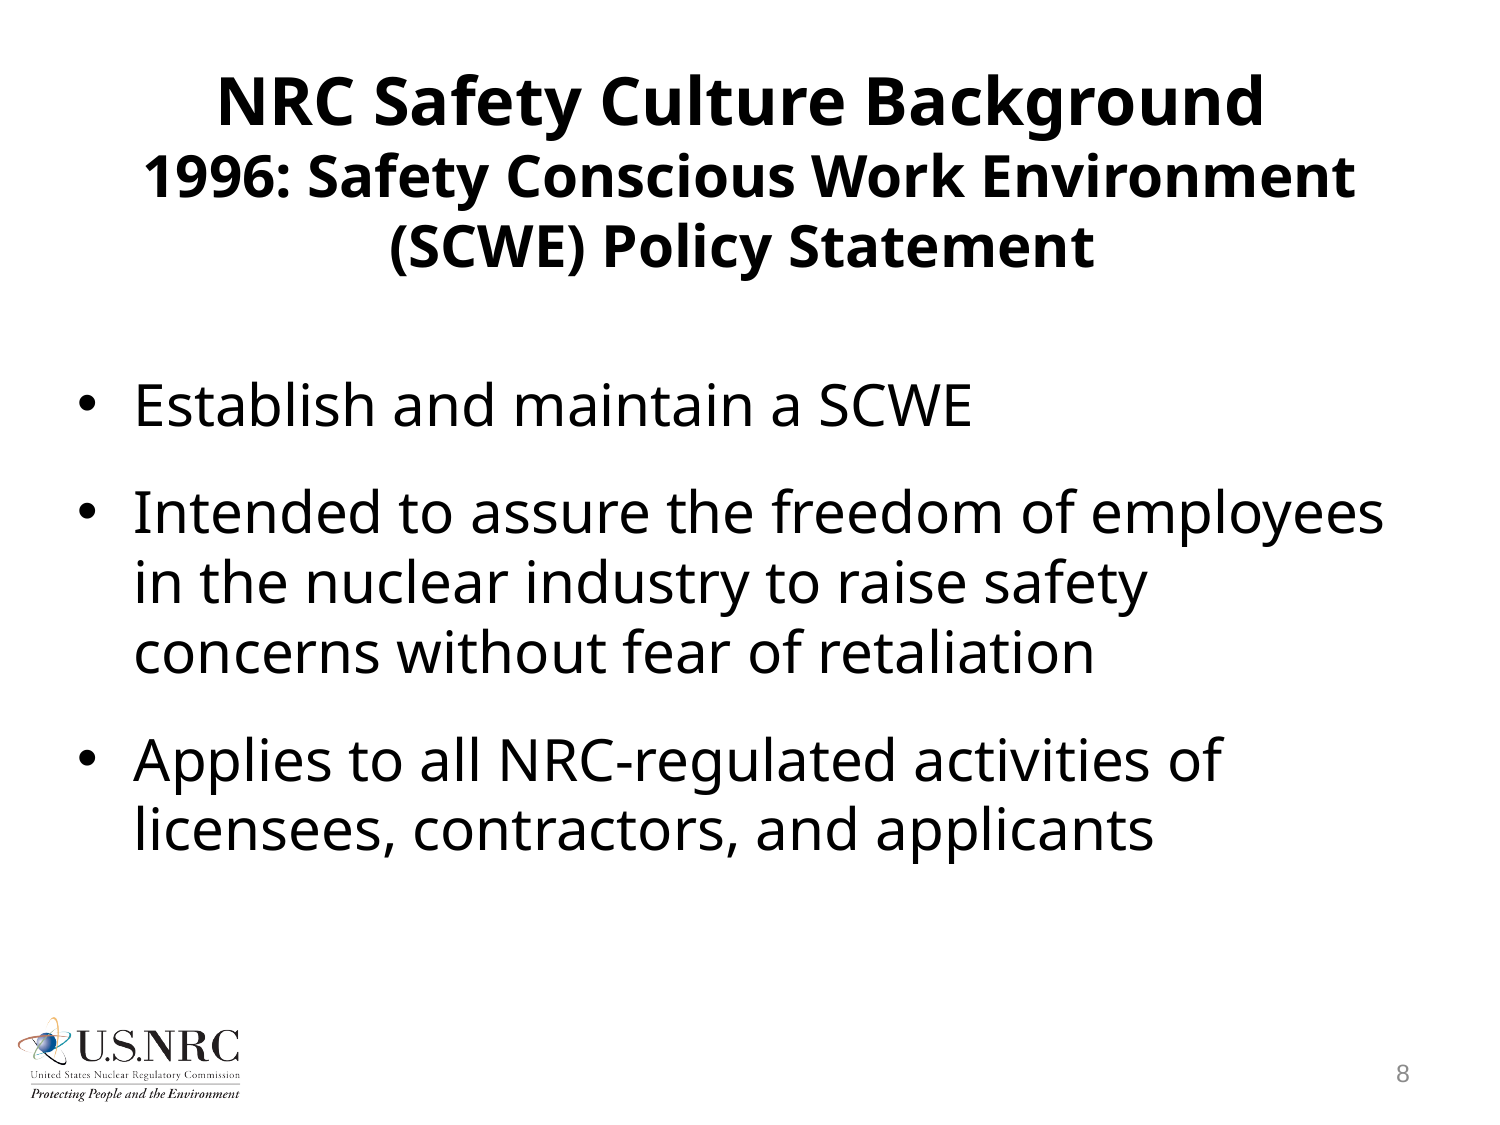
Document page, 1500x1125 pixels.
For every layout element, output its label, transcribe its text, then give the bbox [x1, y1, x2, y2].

title NRC Safety Culture Background 1996: Safety Conscious Work Environment (SCWE) Policy Statement [49, 74, 1451, 263]
slide_number 8 [1074, 1042, 1425, 1103]
picture [12, 1012, 251, 1109]
list Establish and maintain a SCWE Intended to assure the freedom of employees in the nuclear industry to raise safety concerns without fear of retaliation Applies to all NRC-regulated activities of licensees, contractors, and applicants [62, 359, 1426, 973]
